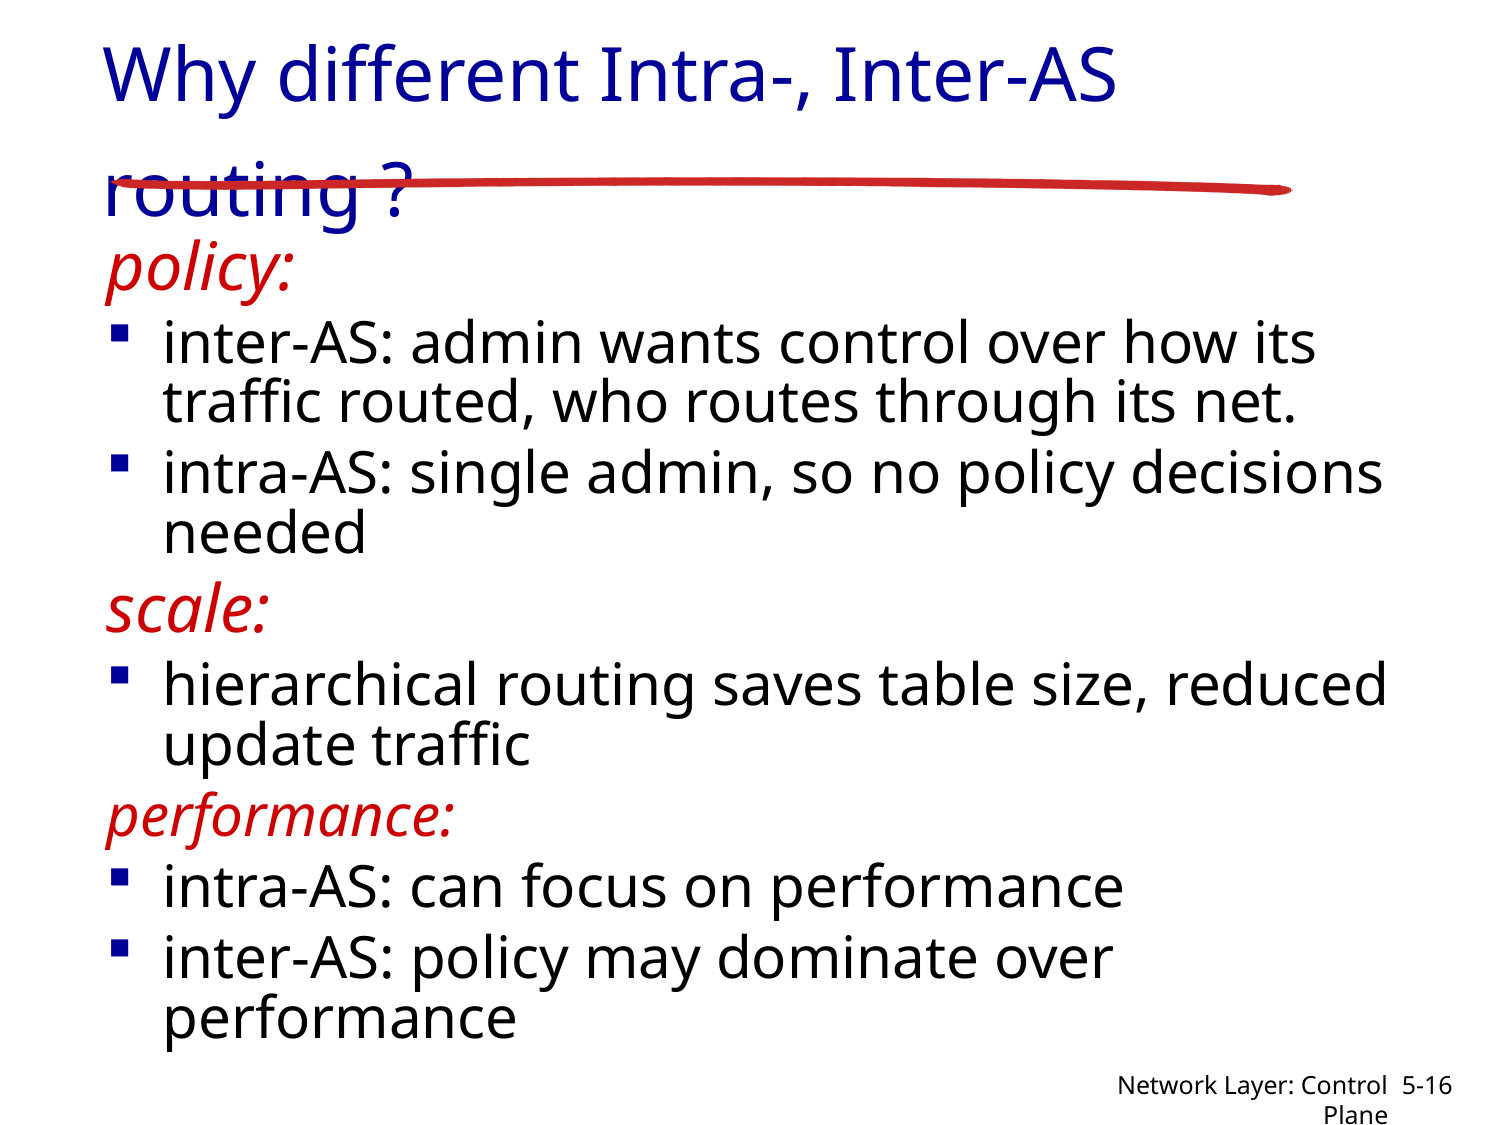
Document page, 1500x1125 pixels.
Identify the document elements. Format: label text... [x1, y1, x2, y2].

footer Network Layer: Control Plane [1045, 1062, 1404, 1102]
list policy: inter-AS: admin wants control over how its traffic routed, who routes through its net. intra-AS: single admin, so no policy decisions needed scale: hierarchical routing saves table size, reduced update traffic performance: intra-AS: can focus on performance inter-AS: policy may dominate over performance [91, 228, 1442, 979]
picture [105, 171, 1306, 201]
title Why different Intra-, Inter-AS routing ? [87, 37, 1363, 225]
slide_number 5-16 [1387, 1062, 1478, 1107]
